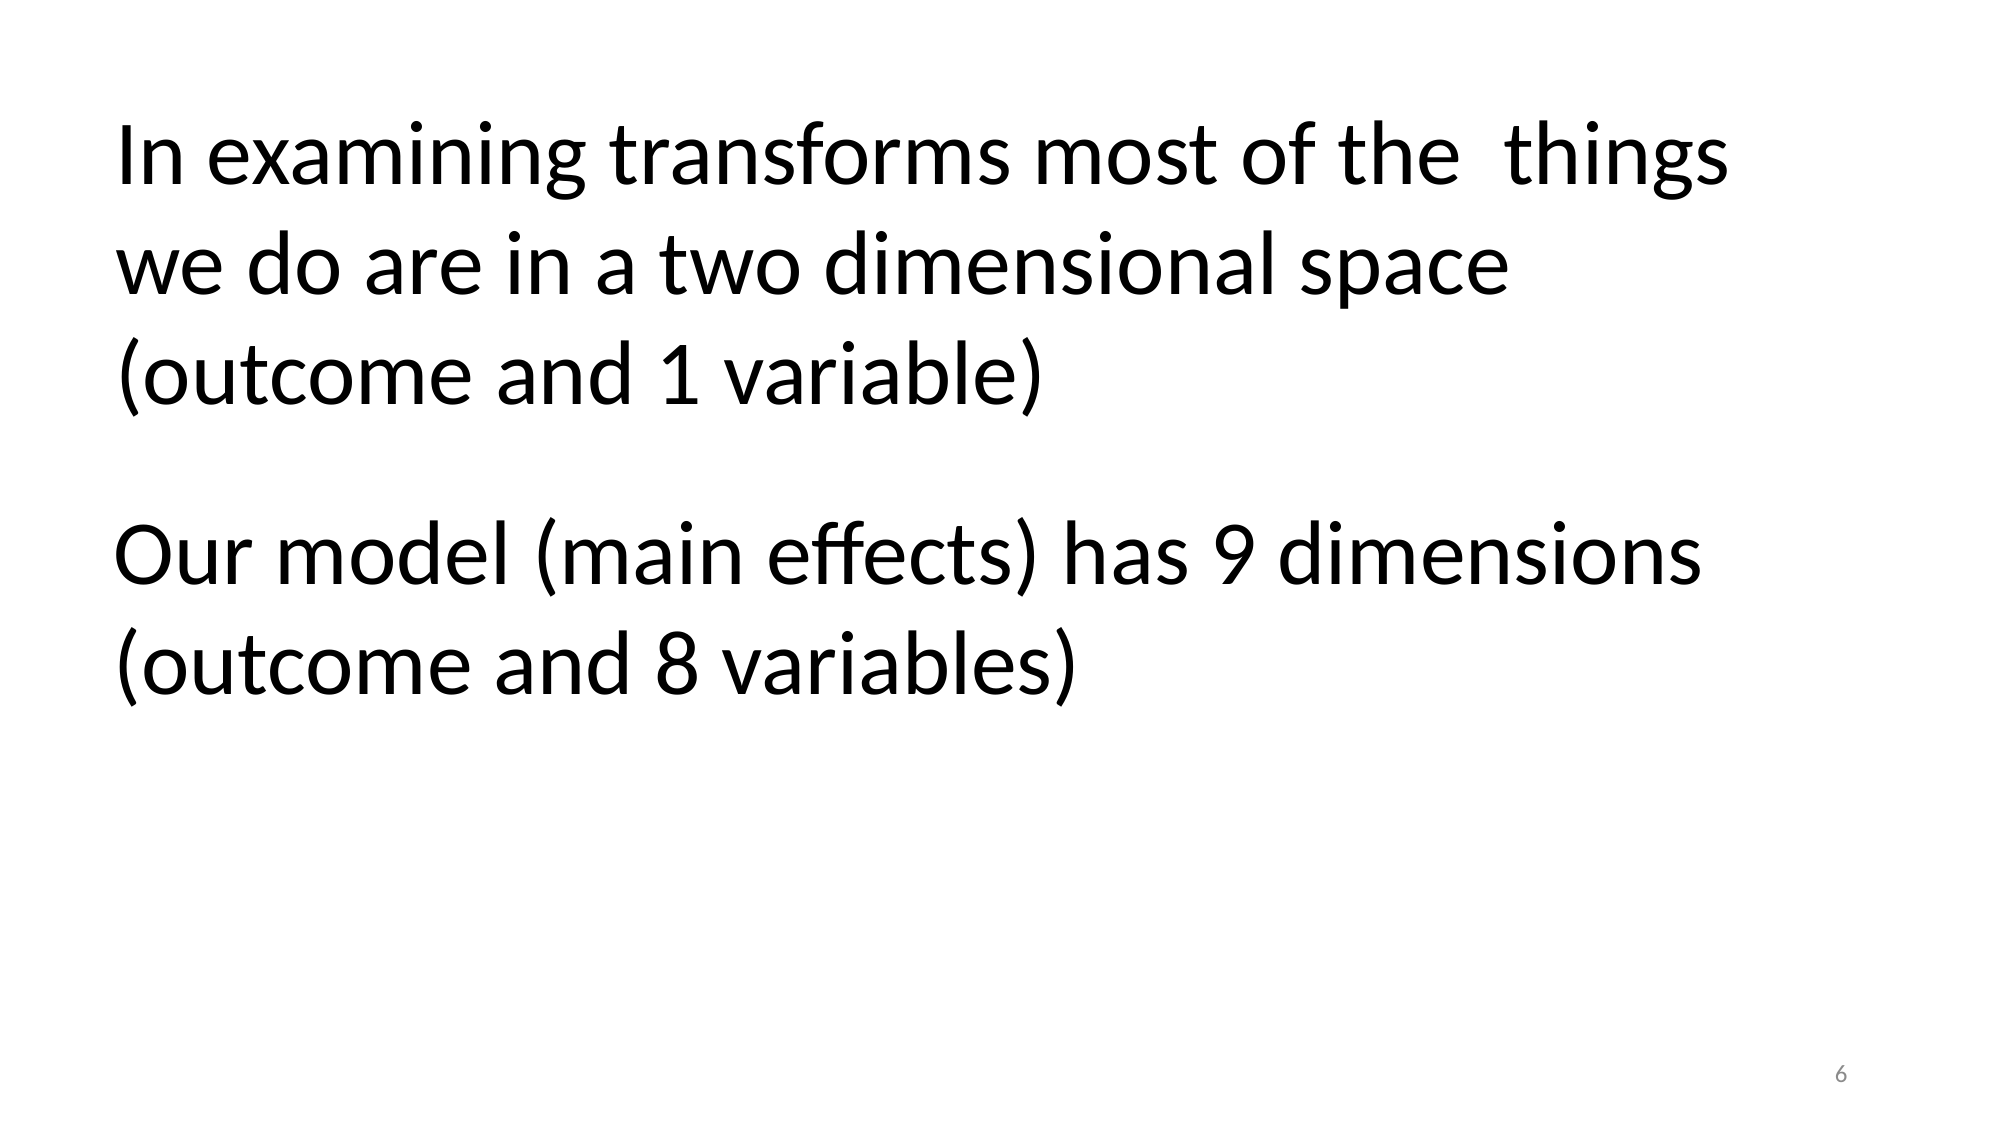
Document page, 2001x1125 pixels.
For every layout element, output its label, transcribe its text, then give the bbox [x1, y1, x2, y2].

text_box Our model (main effects) has 9 dimensions (outcome and 8 variables) [98, 485, 1790, 721]
slide_number 6 [1412, 1042, 1863, 1103]
text_box In examining transforms most of the things we do are in a two dimensional space (outcome and 1 variable) [100, 85, 1790, 431]
